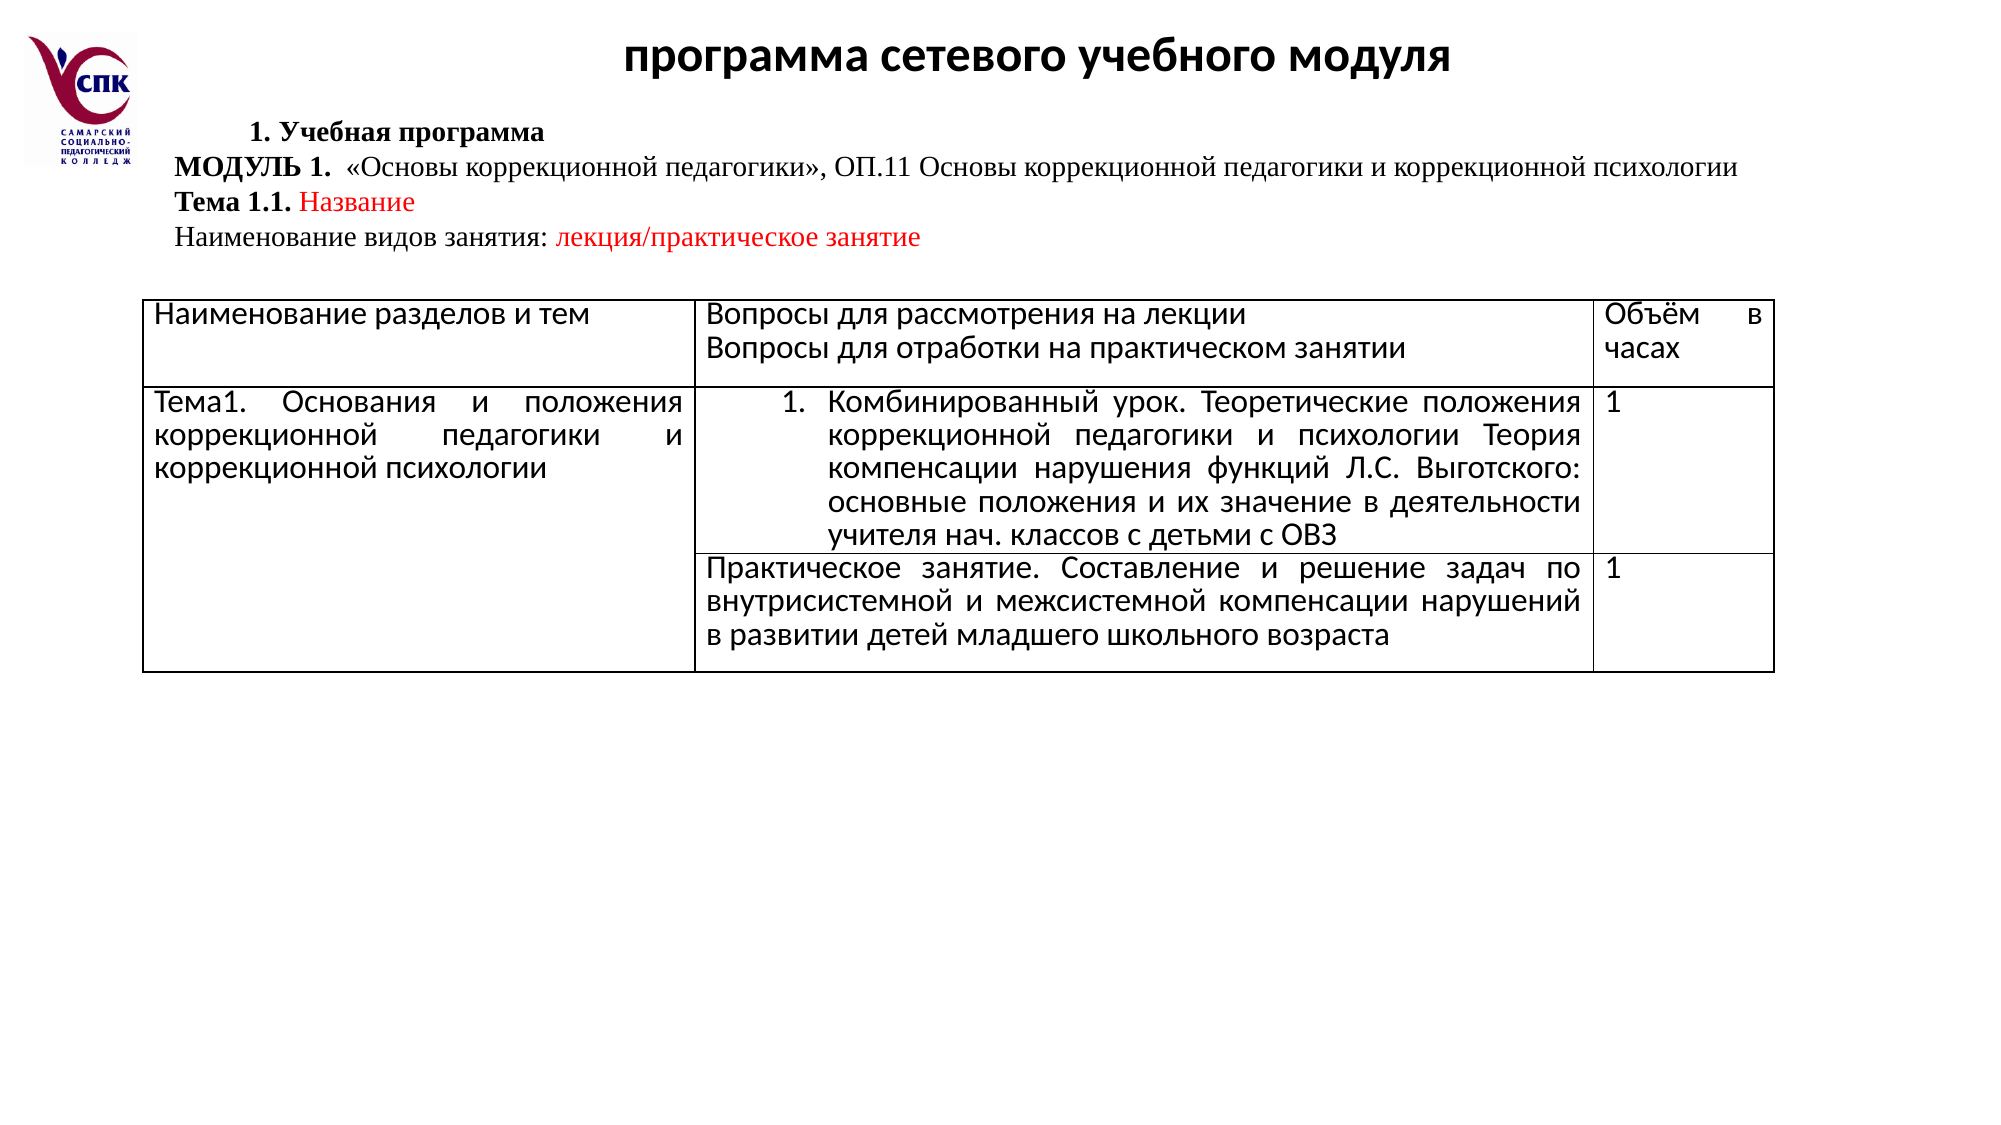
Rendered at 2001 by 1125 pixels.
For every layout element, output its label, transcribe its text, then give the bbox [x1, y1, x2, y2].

table_cell Практическое занятие. Составление и решение задач по внутрисистемной и межсистемной компенсации нарушений в развитии детей младшего школьного возраста [696, 554, 1593, 671]
table_cell Комбинированный урок. Теоретические положения коррекционной педагогики и психологии Теория компенсации нарушения функций Л.С. Выготского: основные положения и их значение в деятельности учителя нач. классов с детьми с ОВЗ [696, 388, 1593, 553]
table_header Наименование разделов и тем [144, 301, 694, 386]
title программа сетевого учебного модуля [184, 0, 1892, 105]
table_header Объём в часах [1594, 301, 1773, 386]
text_box Учебная программа МОДУЛЬ 1. «Основы коррекционной педагогики», ОП.11 Основы коррекционной педагогики и коррекционной психологии Тема 1.1. Название Наименование видов занятия: лекция/практическое занятие [159, 105, 1755, 260]
table_header Вопросы для рассмотрения на лекции Вопросы для отработки на практическом занятии [696, 301, 1593, 386]
table_cell 1 [1594, 554, 1773, 671]
table_cell Тема1. Основания и положения коррекционной педагогики и коррекционной психологии [144, 388, 694, 671]
picture [24, 32, 138, 167]
table_cell 1 [1594, 388, 1773, 553]
